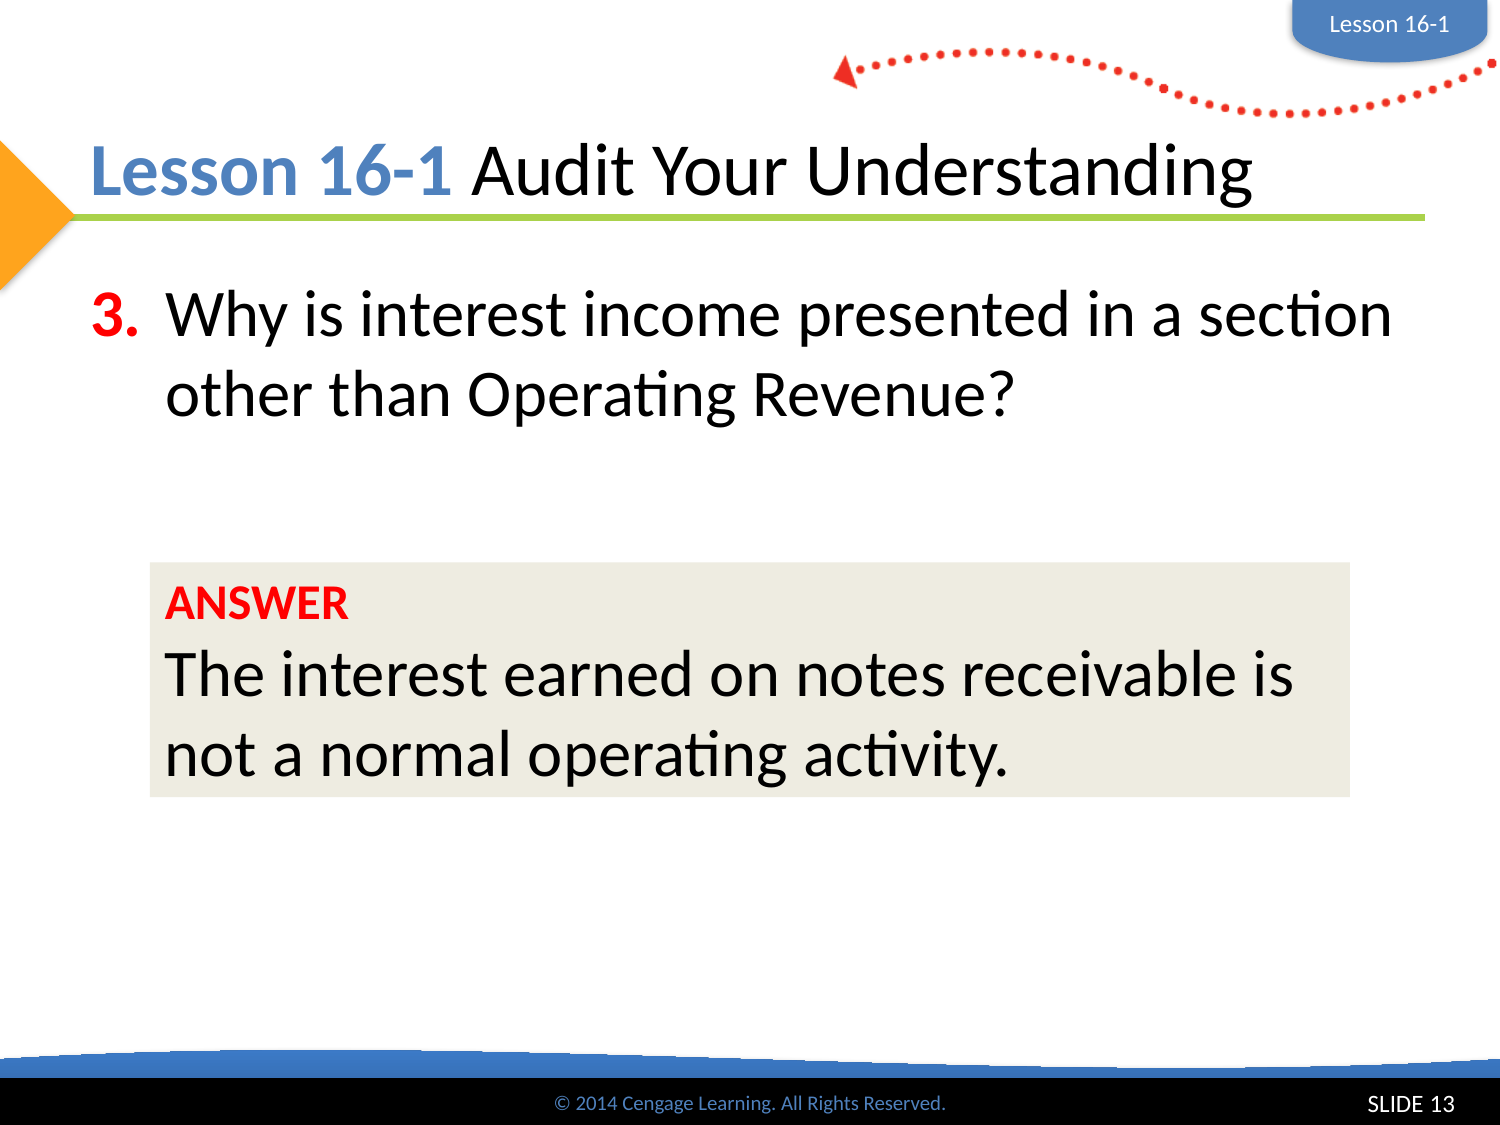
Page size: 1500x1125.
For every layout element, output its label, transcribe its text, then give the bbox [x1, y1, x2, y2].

title Lesson 16-1 Audit Your Understanding [75, 29, 1350, 218]
slide_number SLIDE 13 [1170, 1080, 1470, 1125]
picture [827, 37, 1500, 126]
text_box [0, 138, 78, 293]
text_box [1292, 0, 1488, 63]
list 3. Why is interest income presented in a section other than Operating Revenue? [75, 262, 1425, 1005]
text_box ANSWER The interest earned on notes receivable is not a normal operating activity. [149, 562, 1350, 798]
